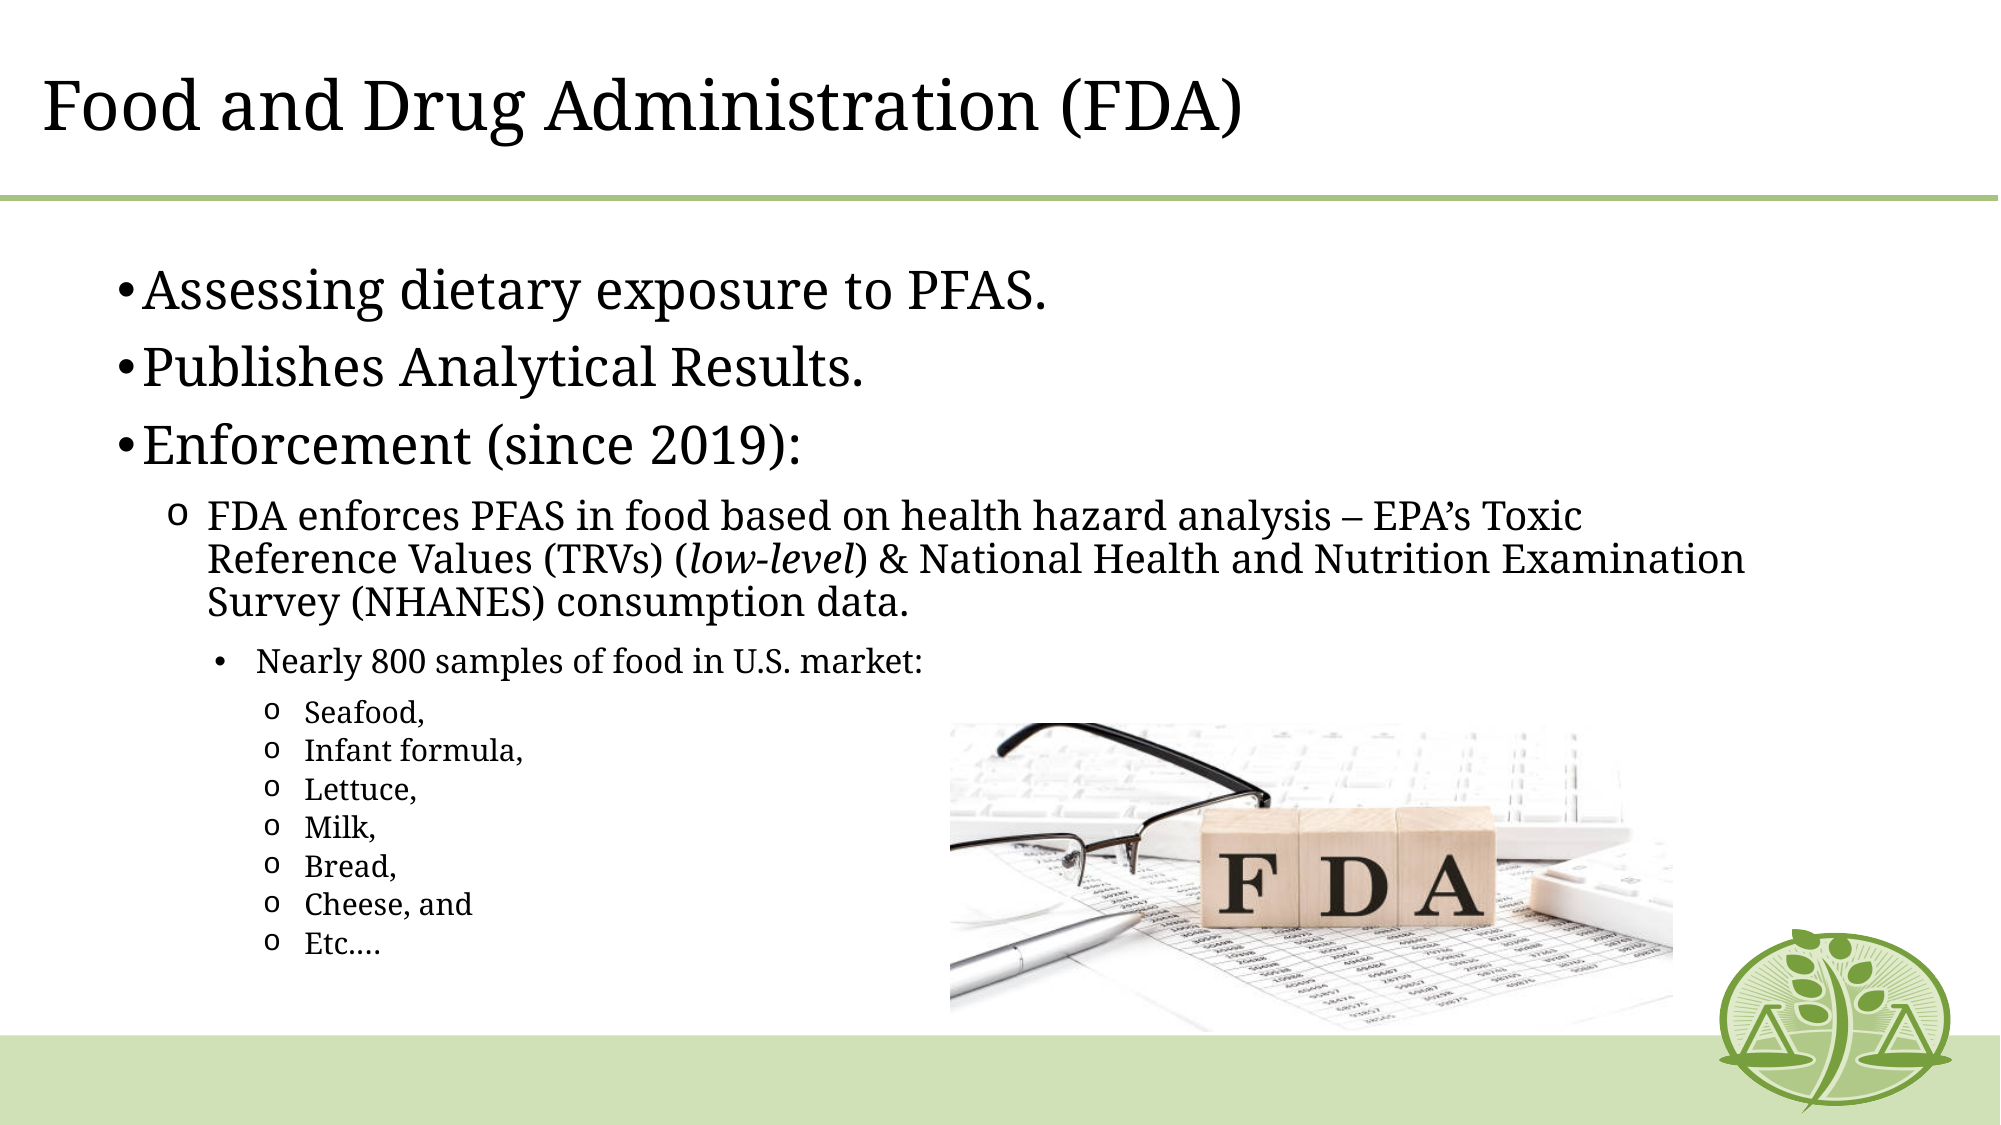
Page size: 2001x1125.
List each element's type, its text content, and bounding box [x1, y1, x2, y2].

title Food and Drug Administration (FDA) [27, 0, 1753, 218]
list Assessing dietary exposure to PFAS. Publishes Analytical Results. Enforcement (since 2019): FDA enforces PFAS in food based on health hazard analysis – EPA’s Toxic Reference Values (TRVs) (low-level) & National Health and Nutrition Examination Survey (NHANES) consumption data. Nearly 800 samples of food in U.S. market: Seafood, Infant formula, Lettuce, Milk, Bread, Cheese, and Etc.… [53, 255, 1779, 970]
picture [1719, 929, 1952, 1114]
picture [950, 723, 1673, 1032]
